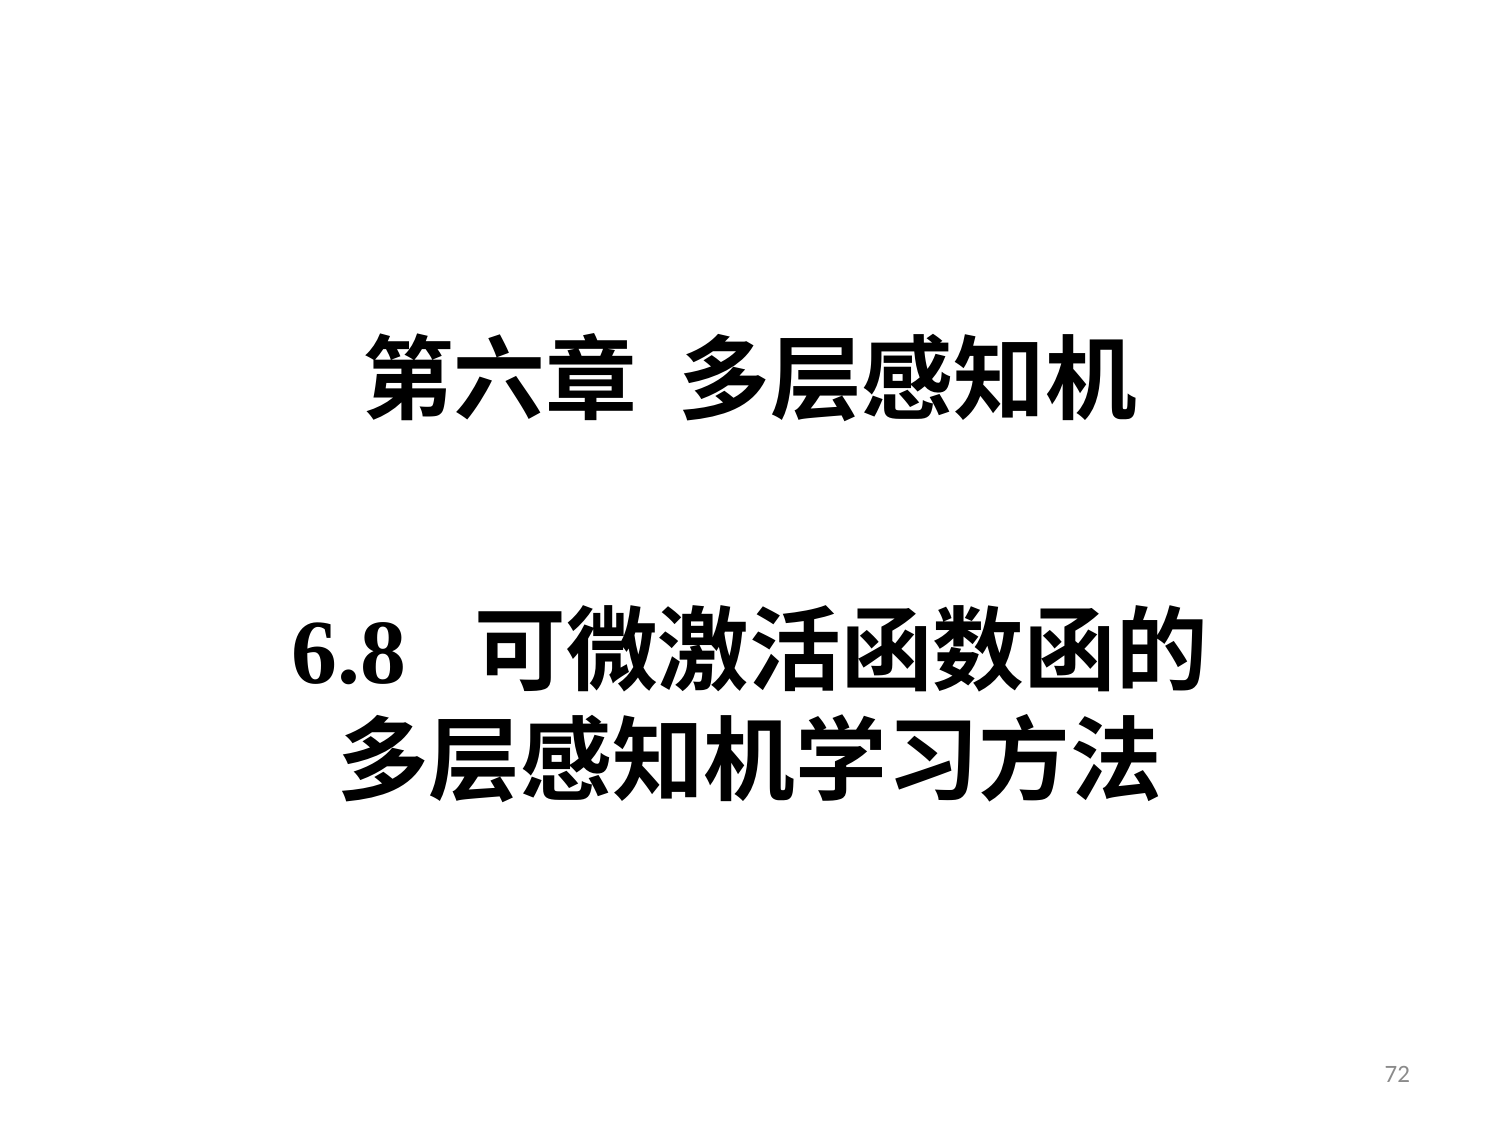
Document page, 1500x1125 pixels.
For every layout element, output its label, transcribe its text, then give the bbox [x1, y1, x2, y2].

slide_number 72 [1074, 1042, 1425, 1103]
text_box 第六章 多层感知机 [112, 255, 1388, 497]
title 6.8 可微激活函数函的 多层感知机学习方法 [112, 581, 1388, 823]
